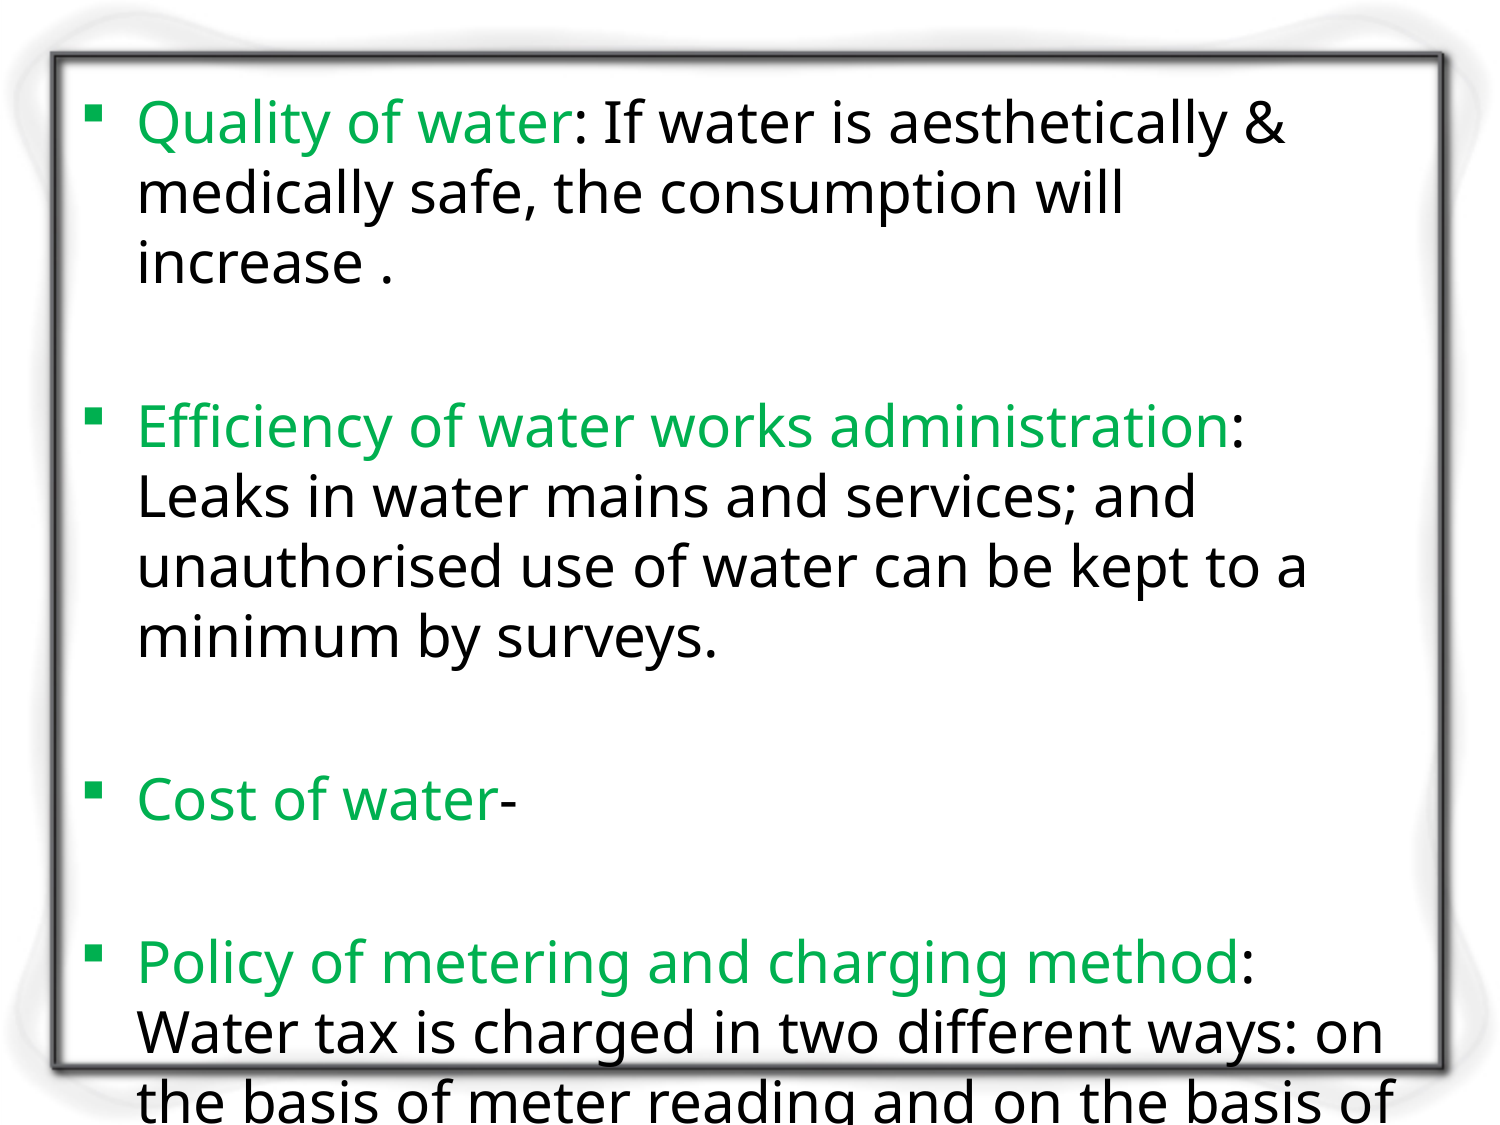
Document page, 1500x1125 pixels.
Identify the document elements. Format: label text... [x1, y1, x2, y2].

list Quality of water: If water is aesthetically & medically safe, the consumption will increase . Efficiency of water works administration: Leaks in water mains and services; and unauthorised use of water can be kept to a minimum by surveys. Cost of water- Policy of metering and charging method: Water tax is charged in two different ways: on the basis of meter reading and on the basis of certain fixed monthly rate. [64, 77, 1416, 821]
picture [0, 0, 1500, 1125]
